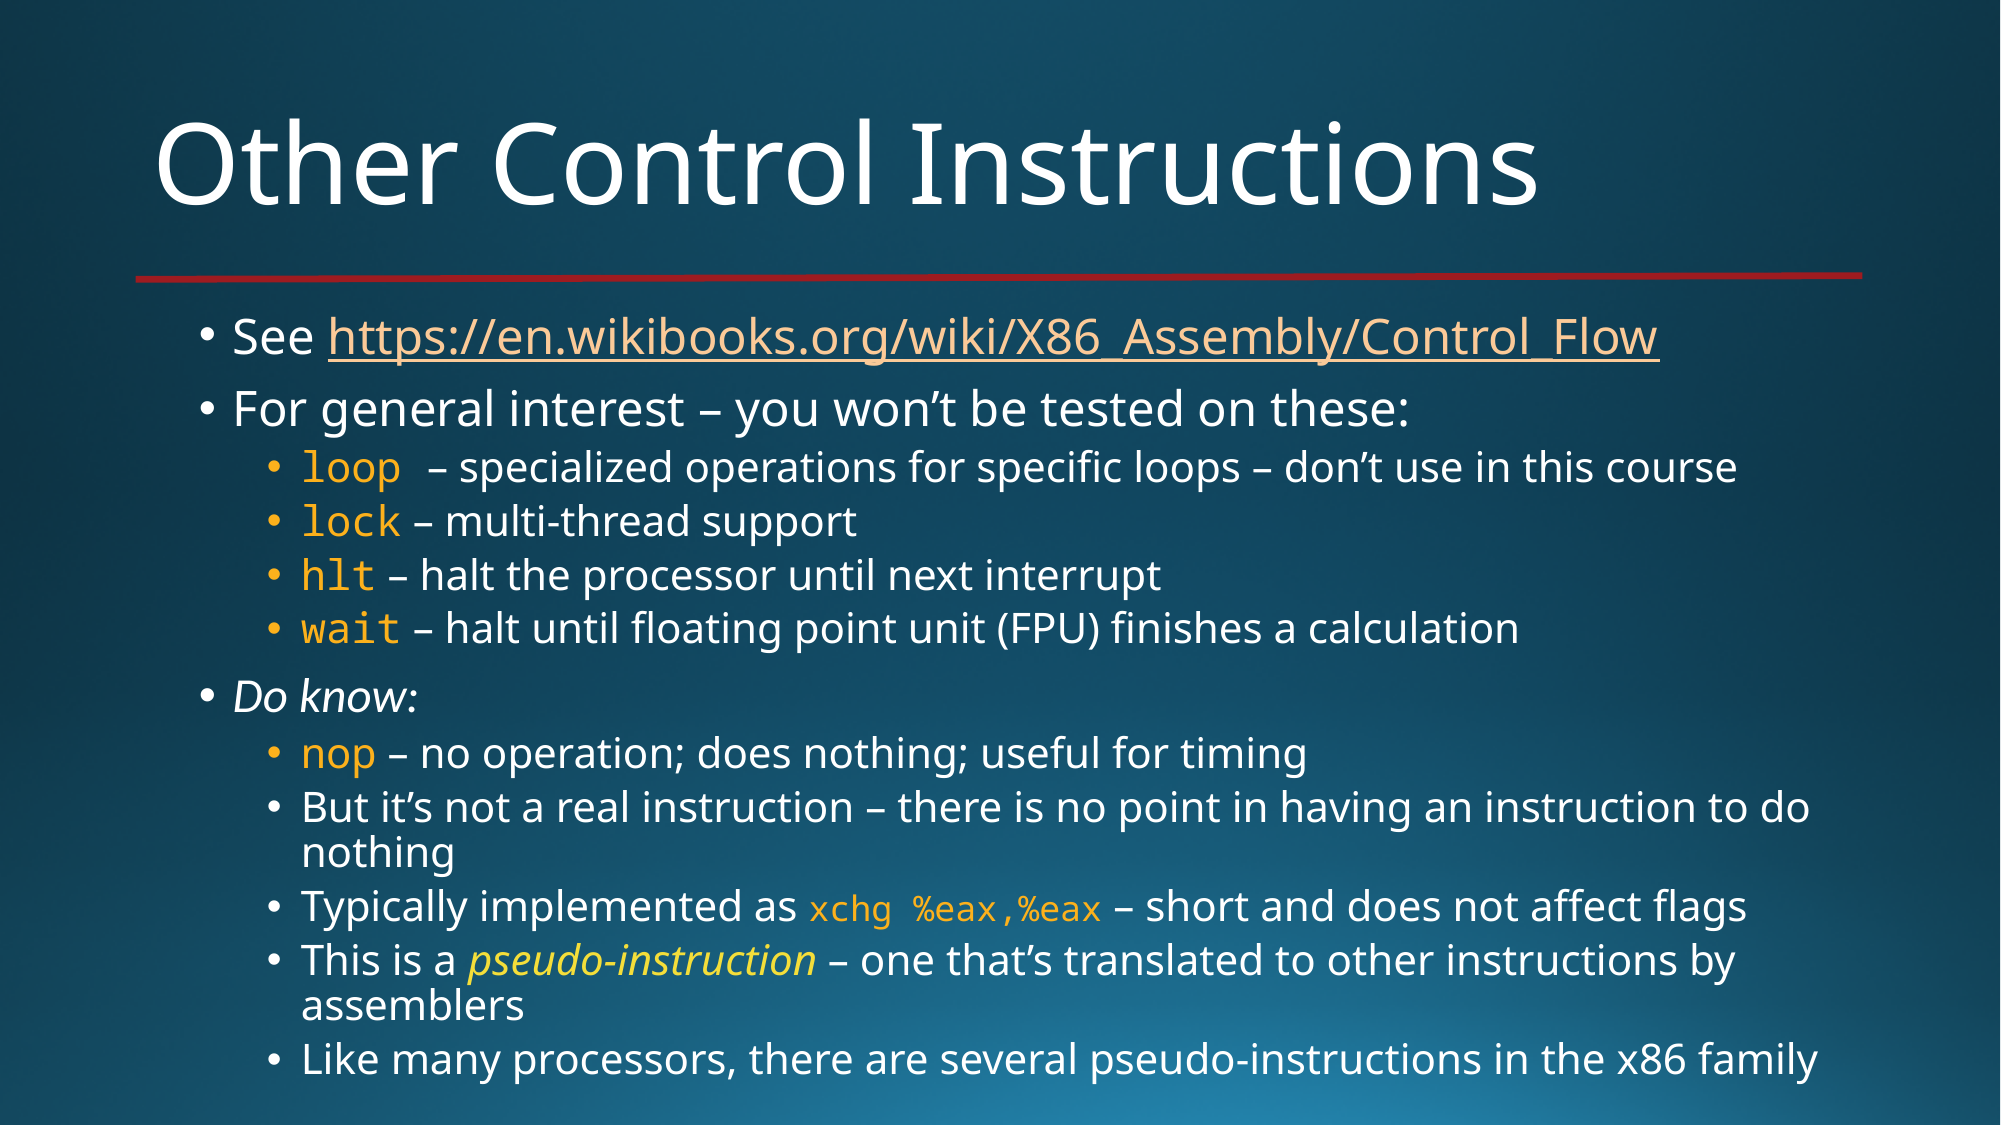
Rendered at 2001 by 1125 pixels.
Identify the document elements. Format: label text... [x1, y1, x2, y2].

title Other Control Instructions [137, 59, 1863, 278]
picture [0, 0, 2001, 1125]
list See https://en.wikibooks.org/wiki/X86_Assembly/Control_Flow For general interest – you won’t be tested on these: loop – specialized operations for specific loops – don’t use in this course lock – multi-thread support hlt – halt the processor until next interrupt wait – halt until floating point unit (FPU) finishes a calculation Do know: nop – no operation; does nothing; useful for timing But it’s not a real instruction – there is no point in having an instruction to do nothing Typically implemented as xchg %eax,%eax – short and does not affect flags This is a pseudo-instruction – one that’s translated to other instructions by assemblers Like many processors, there are several pseudo-instructions in the x86 family [183, 299, 1952, 1095]
